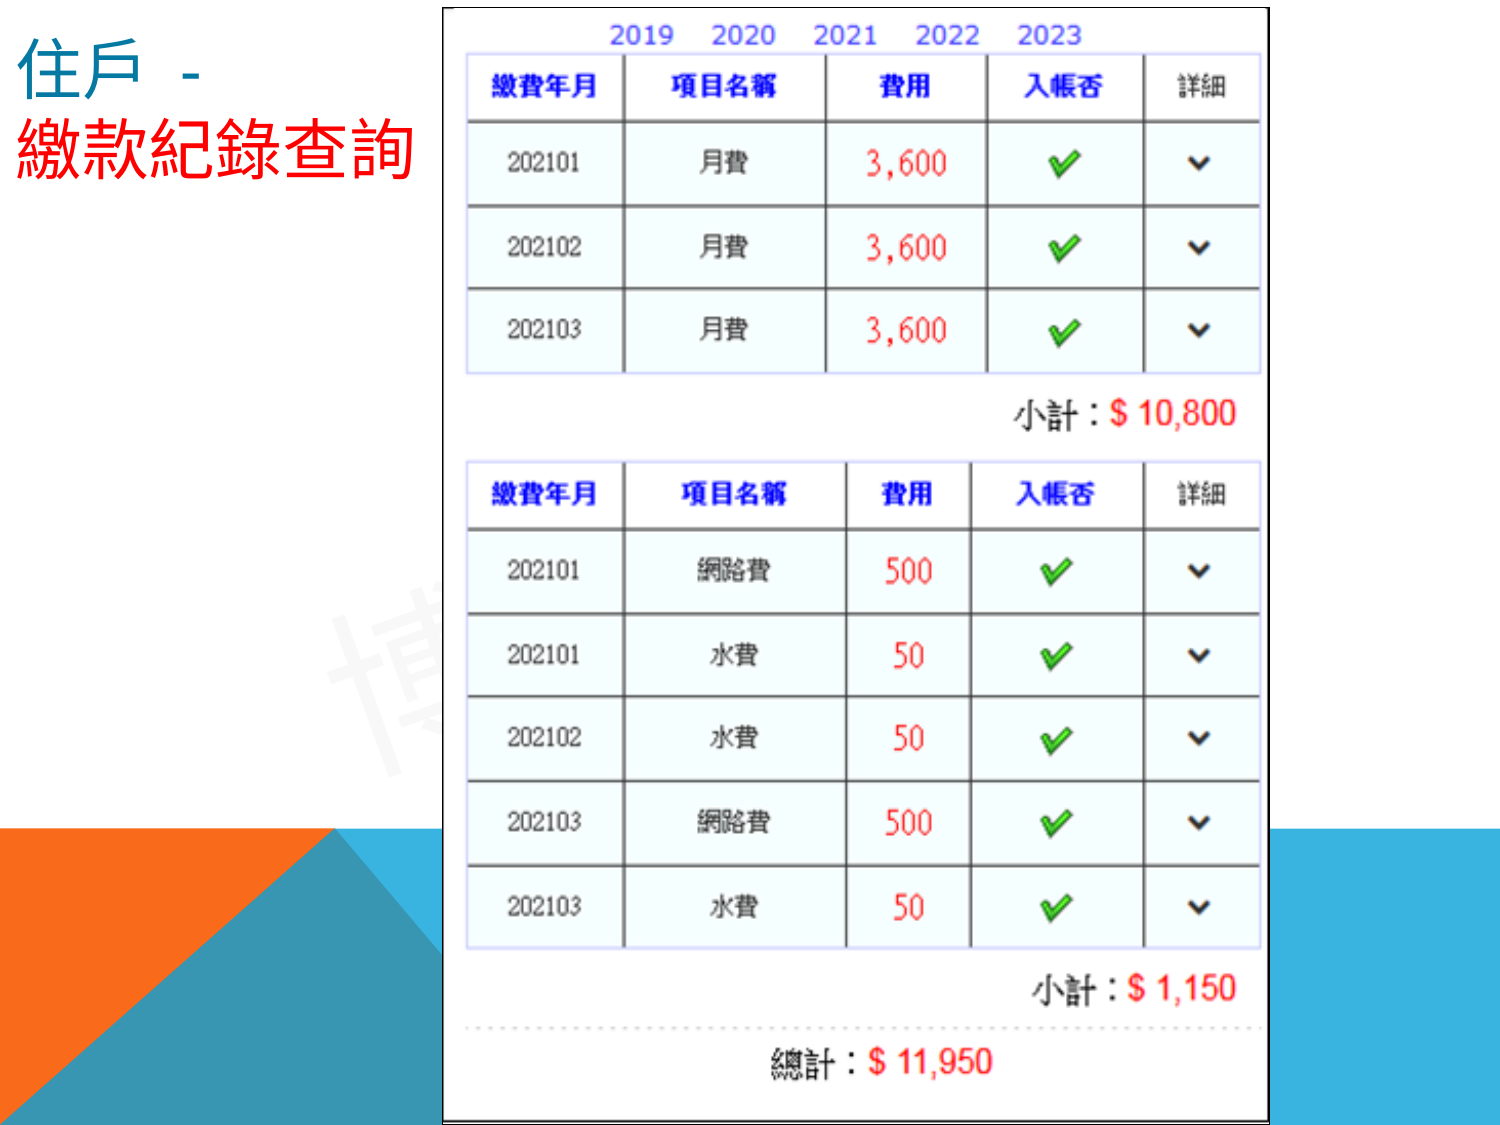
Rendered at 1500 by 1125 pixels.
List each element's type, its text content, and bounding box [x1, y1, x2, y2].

picture [442, 6, 1270, 1125]
text_box 住戶 - 繳款紀錄查詢 [0, 30, 437, 185]
